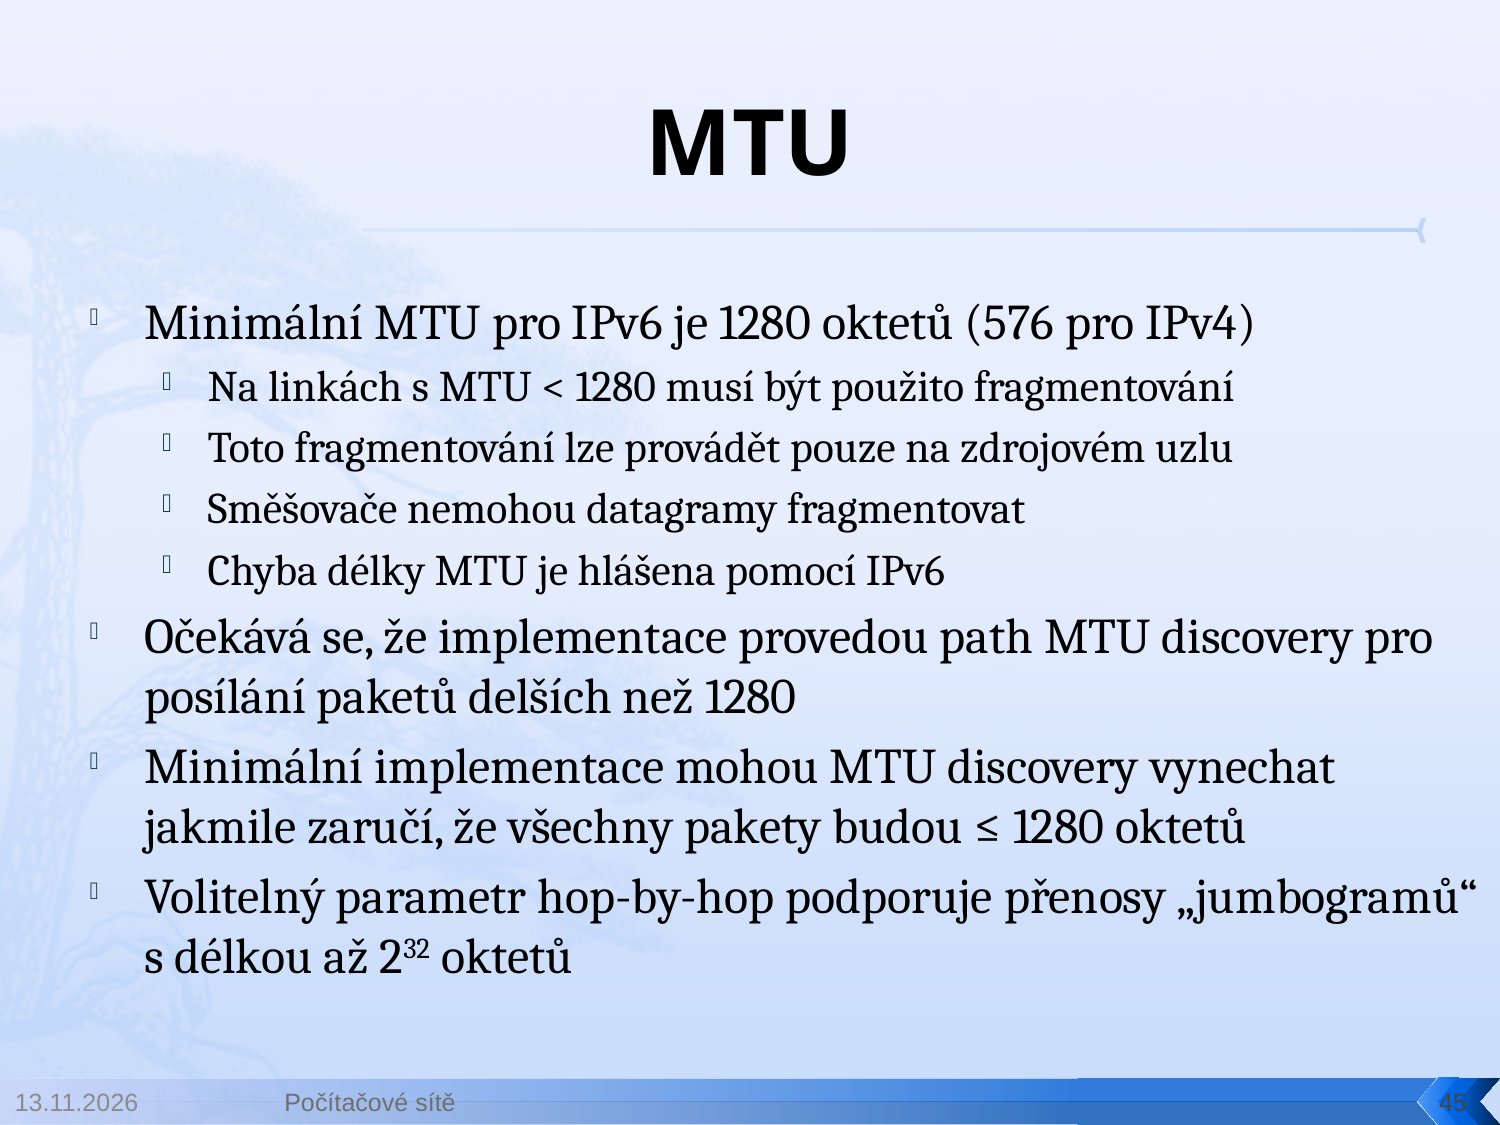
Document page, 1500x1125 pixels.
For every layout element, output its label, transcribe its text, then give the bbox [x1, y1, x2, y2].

list Minimální MTU pro IPv6 je 1280 oktetů (576 pro IPv4) Na linkách s MTU < 1280 musí být použito fragmentování Toto fragmentování lze provádět pouze na zdrojovém uzlu Směšovače nemohou datagramy fragmentovat Chyba délky MTU je hlášena pomocí IPv6 Očekává se, že implementace provedou path MTU discovery pro posílání paketů delších než 1280 Minimální implementace mohou MTU discovery vynechat jakmile zaručí, že všechny pakety budou ≤ 1280 oktetů Volitelný parametr hop-by-hop podporuje přenosy „jumbogramů“ s délkou až 232 oktetů [75, 282, 1500, 1006]
title MTU [75, 45, 1425, 233]
slide_number 45 [1406, 1077, 1500, 1125]
footer Počítačové sítě [269, 1077, 961, 1125]
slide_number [0, 1077, 269, 1125]
